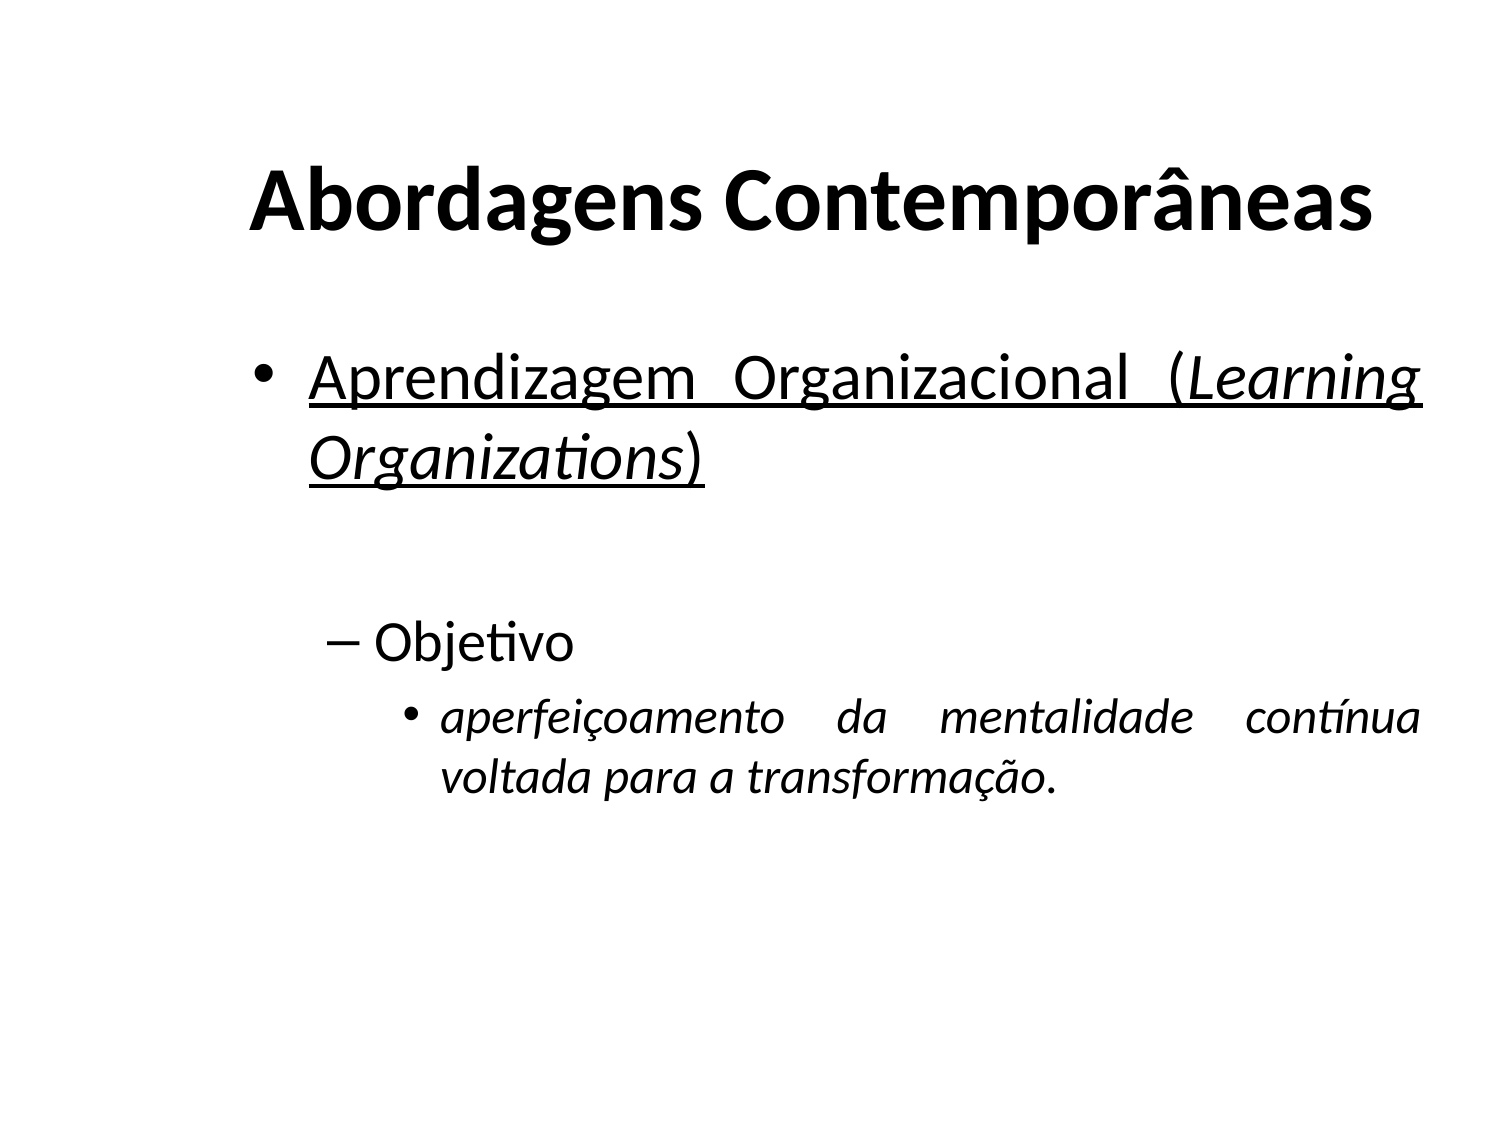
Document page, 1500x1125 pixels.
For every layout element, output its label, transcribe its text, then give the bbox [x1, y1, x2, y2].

list Aprendizagem Organizacional (Learning Organizations) Objetivo aperfeiçoamento da mentalidade contínua voltada para a transformação. [237, 324, 1438, 1075]
title Abordagens Contemporâneas [174, 75, 1450, 313]
